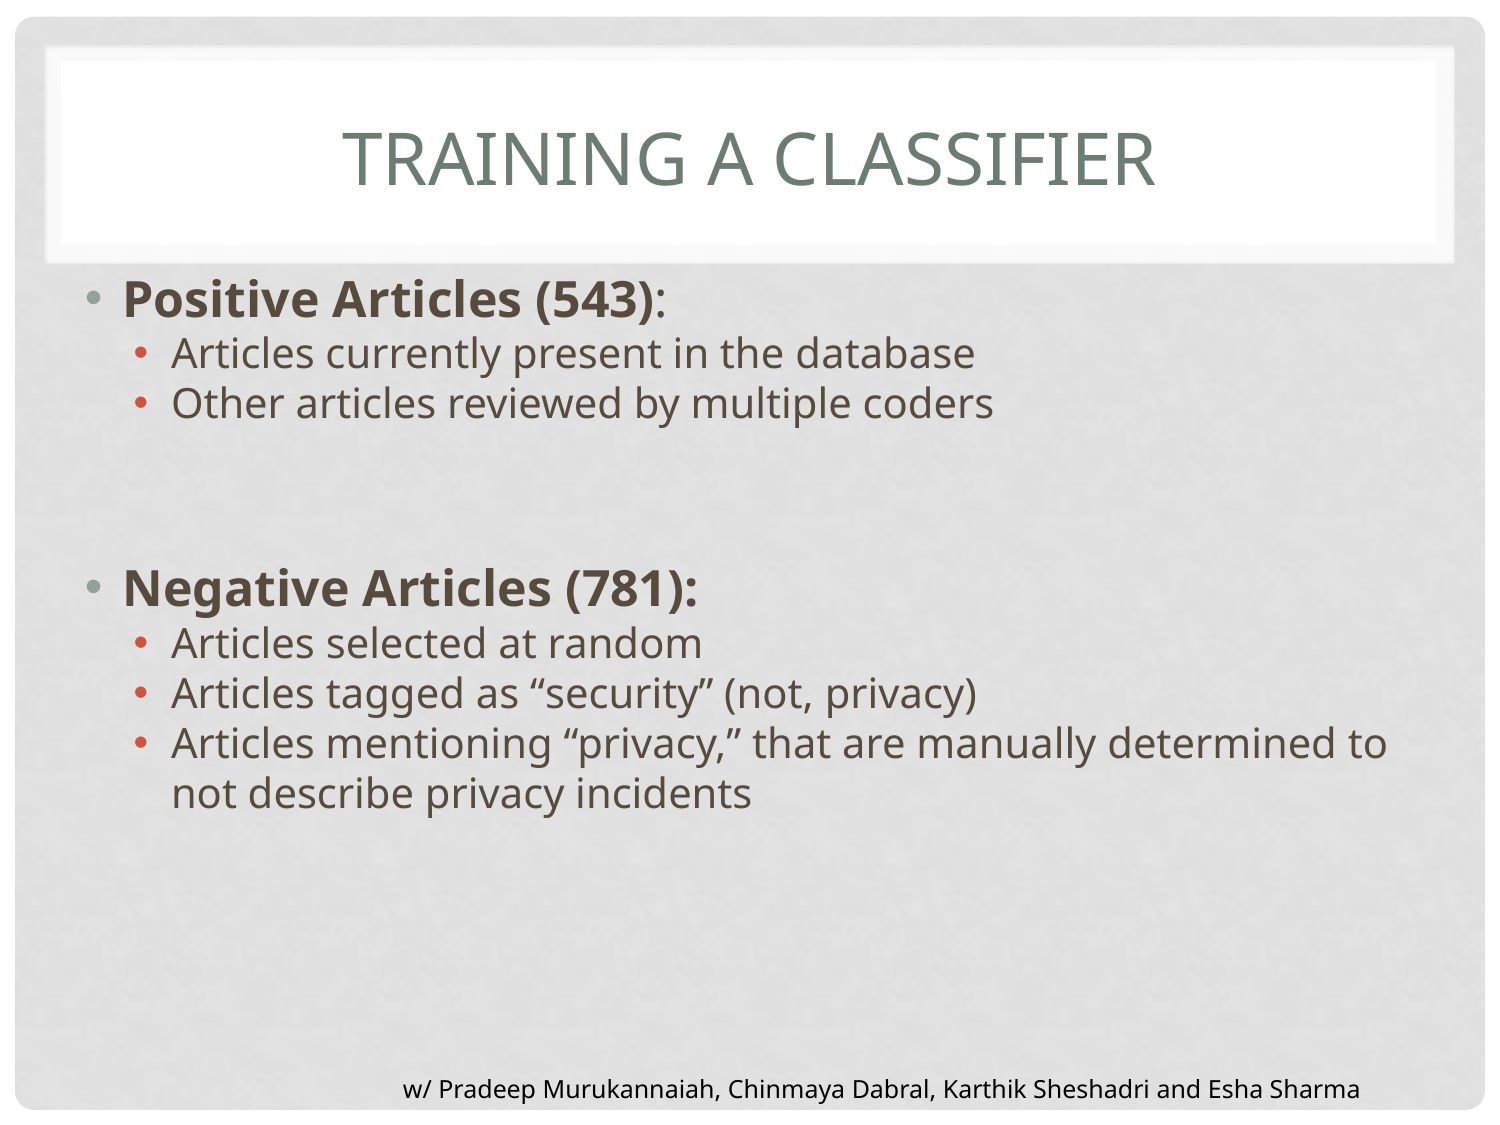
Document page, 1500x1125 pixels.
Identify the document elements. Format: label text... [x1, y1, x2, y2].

text_box w/ Pradeep Murukannaiah, Chinmaya Dabral, Karthik Sheshadri and Esha Sharma [388, 1066, 1500, 1111]
title Training a Classifier [51, 97, 1449, 223]
list Positive Articles (543): Articles currently present in the database Other articles reviewed by multiple coders Negative Articles (781): Articles selected at random Articles tagged as “security” (not, privacy) Articles mentioning “privacy,” that are manually determined to not describe privacy incidents [51, 252, 1449, 1000]
